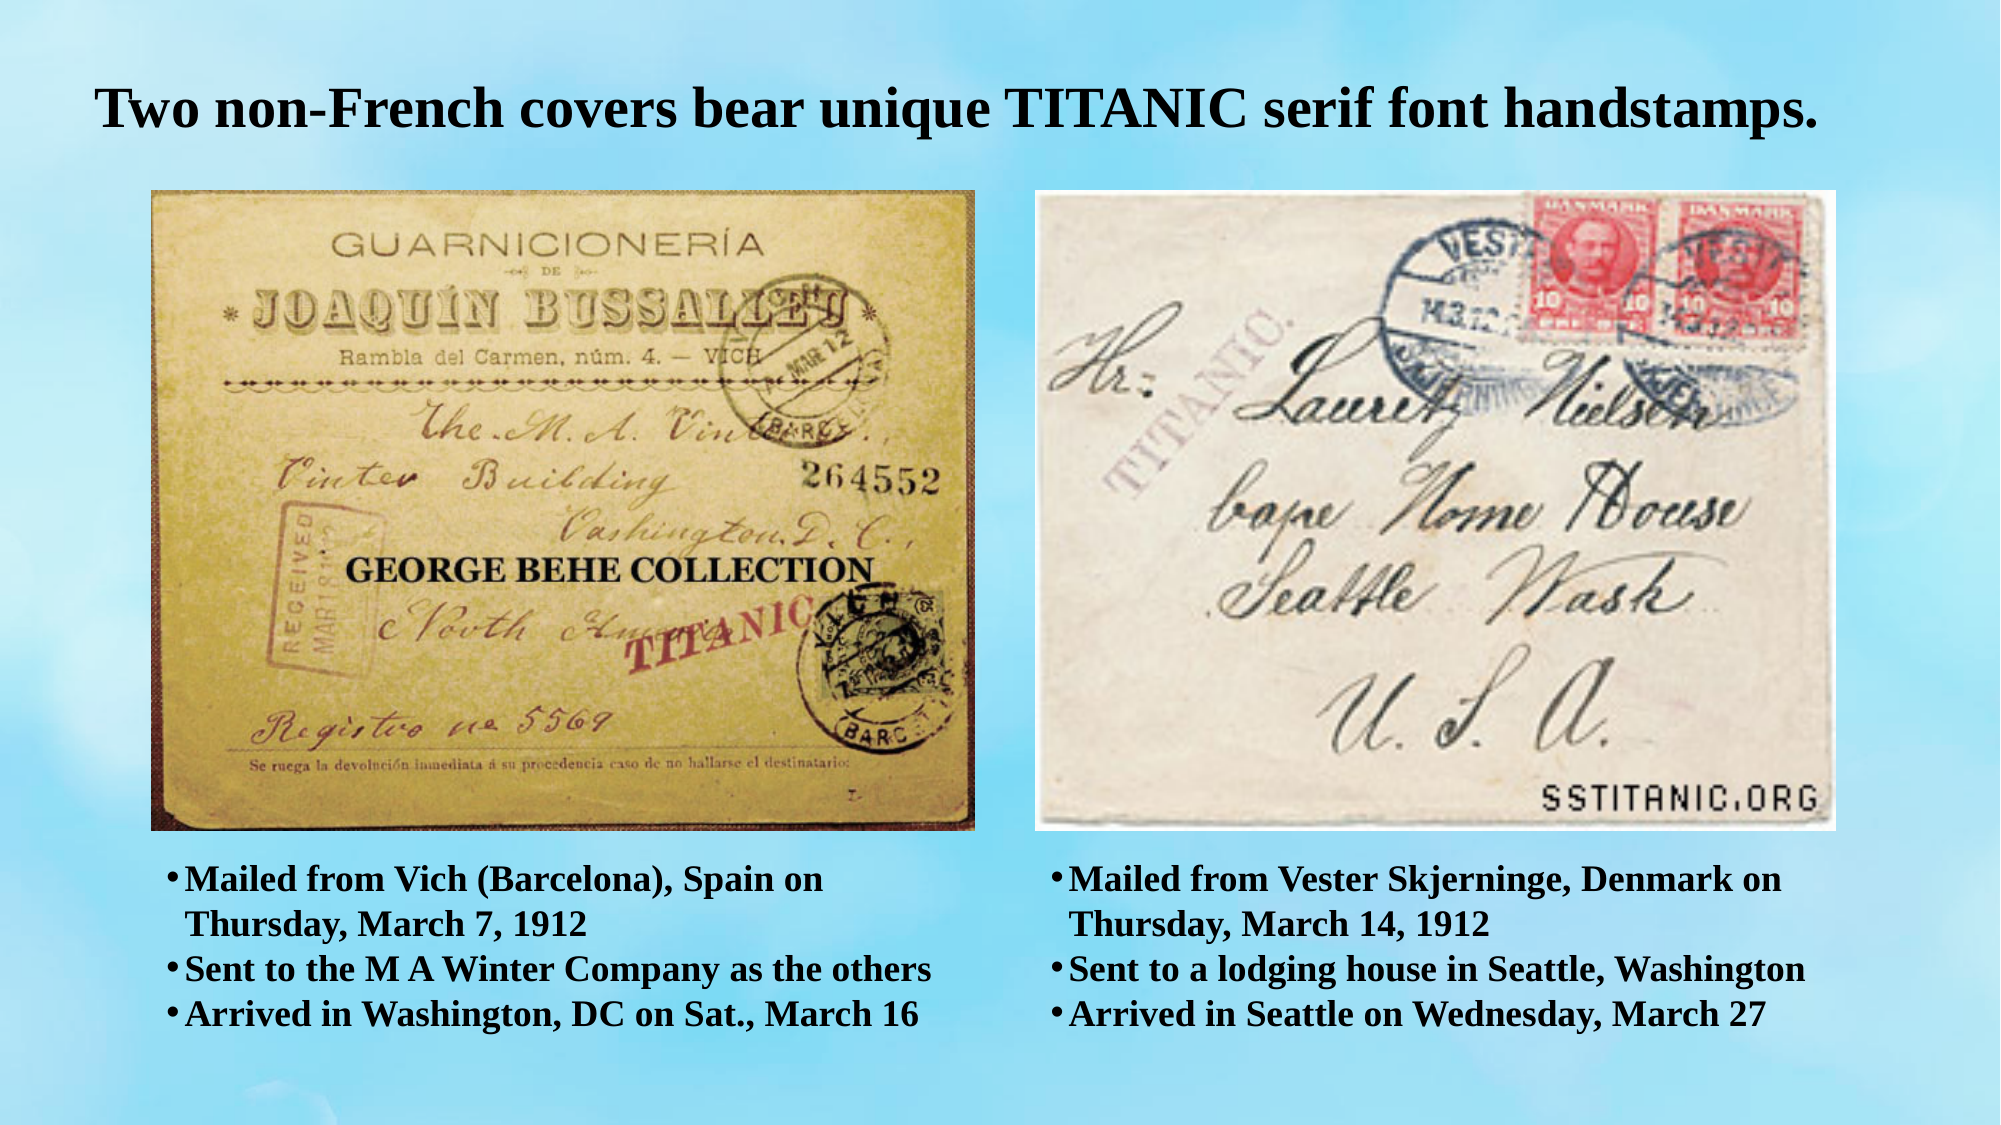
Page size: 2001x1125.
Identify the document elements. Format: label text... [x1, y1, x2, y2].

picture [0, 0, 2001, 1125]
text_box Mailed from Vich (Barcelona), Spain on Thursday, March 7, 1912 Sent to the M A Winter Company as the others Arrived in Washington, DC on Sat., March 16 [151, 846, 975, 1041]
title Two non-French covers bear unique TITANIC serif font handstamps. [79, 72, 1923, 149]
text_box Mailed from Vester Skjerninge, Denmark on Thursday, March 14, 1912 Sent to a lodging house in Seattle, Washington Arrived in Seattle on Wednesday, March 27 [1035, 846, 1859, 1041]
